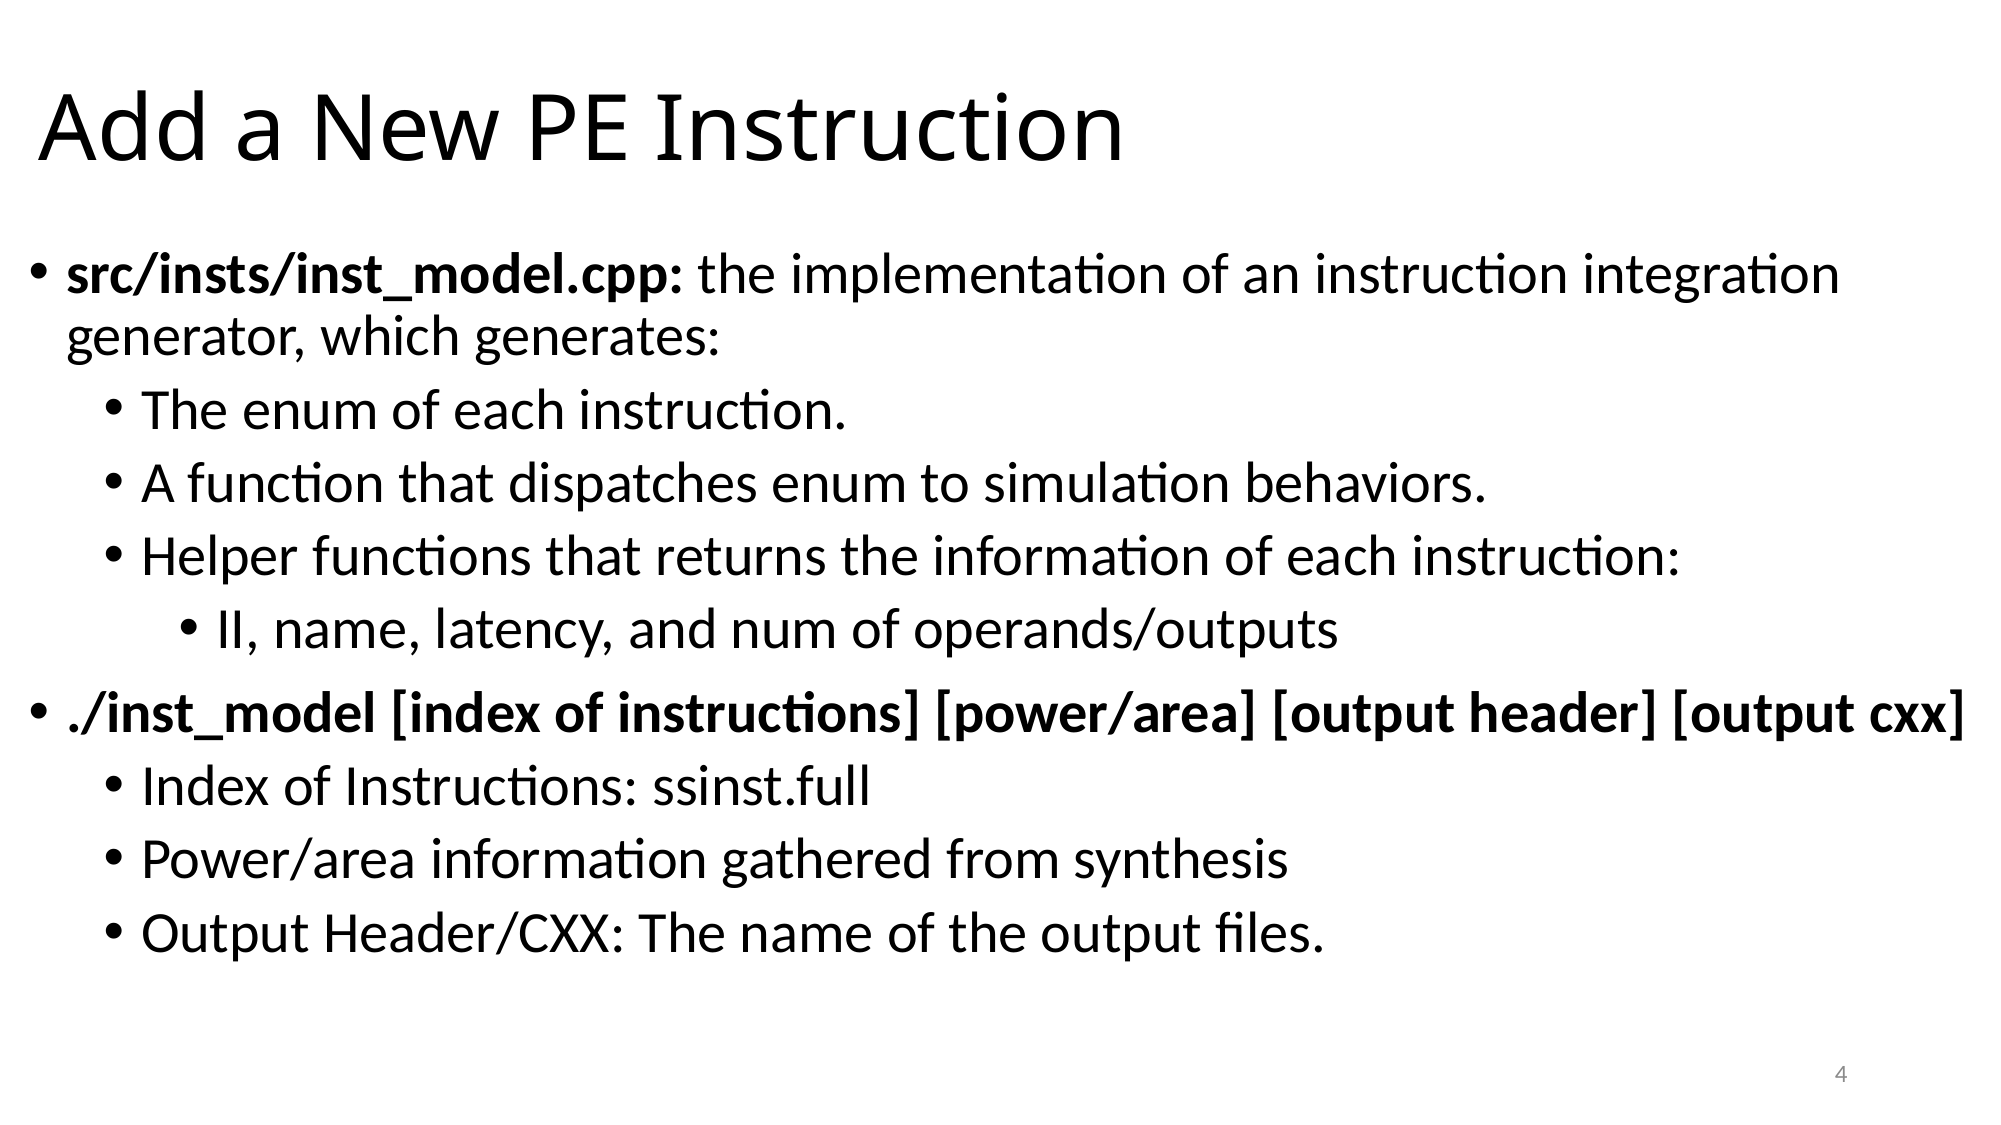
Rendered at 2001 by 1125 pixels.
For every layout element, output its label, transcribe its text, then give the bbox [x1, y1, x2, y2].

title Add a New PE Instruction [24, 22, 1749, 235]
list src/insts/inst_model.cpp: the implementation of an instruction integration generator, which generates: The enum of each instruction. A function that dispatches enum to simulation behaviors. Helper functions that returns the information of each instruction: II, name, latency, and num of operands/outputs ./inst_model [index of instructions] [power/area] [output header] [output cxx] Index of Instructions: ssinst.full Power/area information gathered from synthesis Output Header/CXX: The name of the output files. [13, 235, 1990, 1039]
slide_number 4 [1412, 1042, 1863, 1103]
